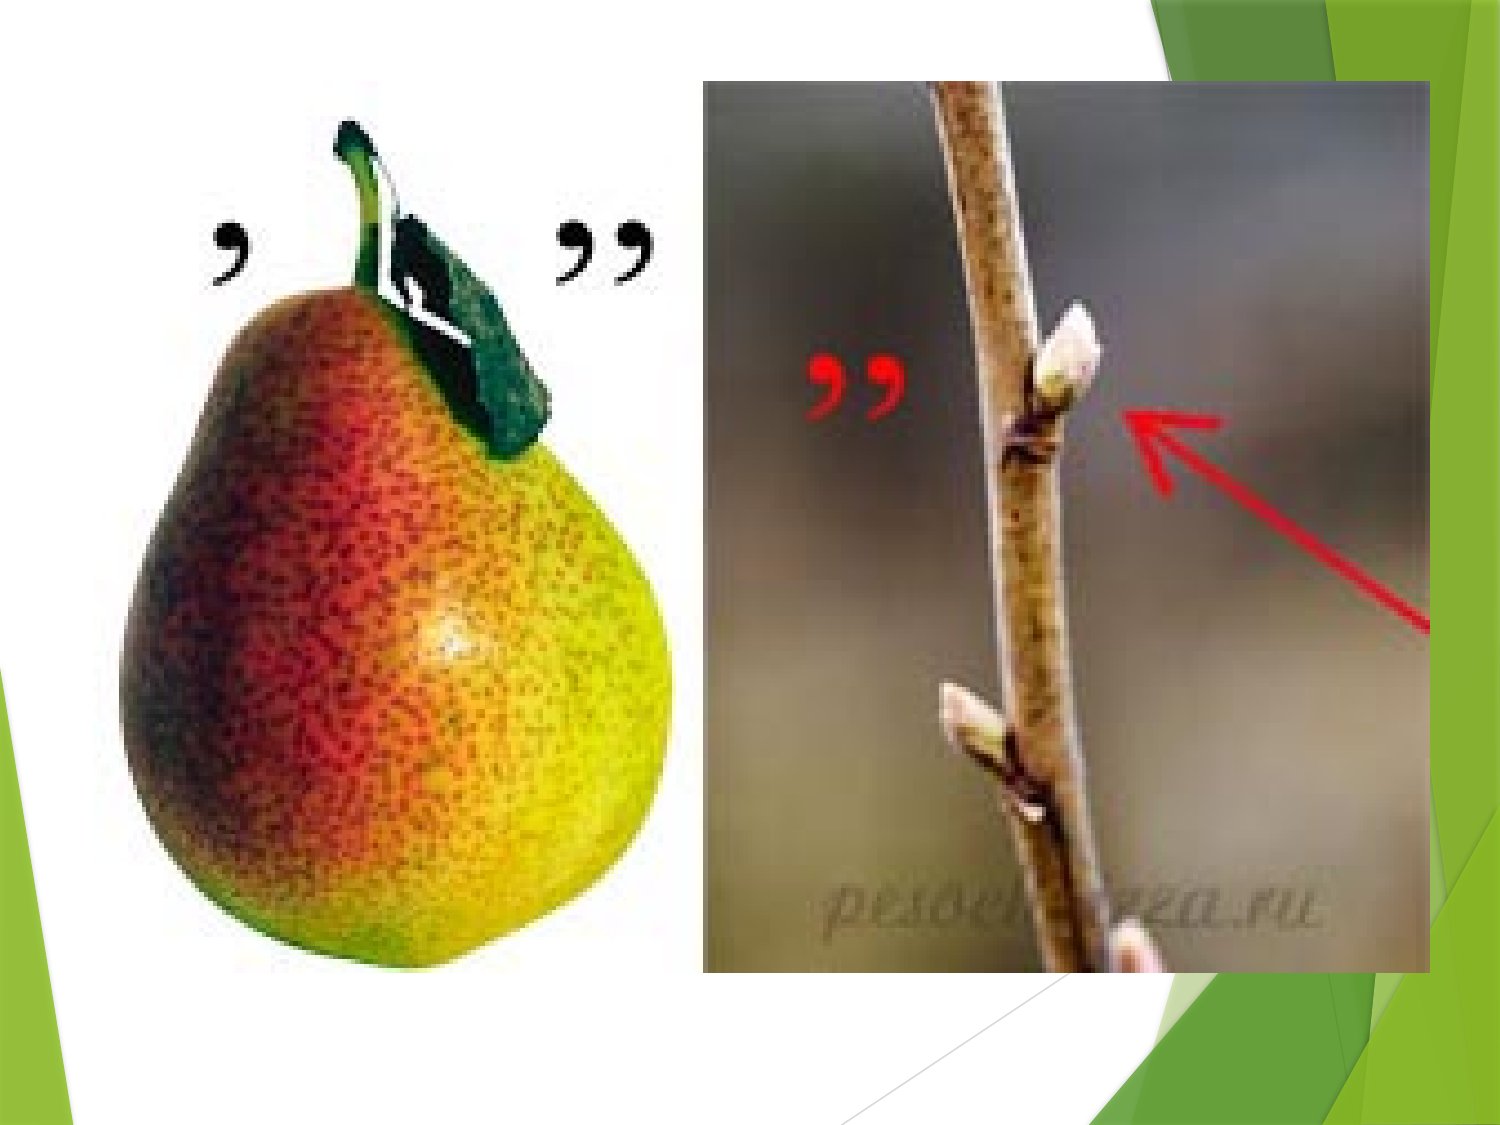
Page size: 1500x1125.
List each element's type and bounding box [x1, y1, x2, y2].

picture [93, 81, 1431, 974]
